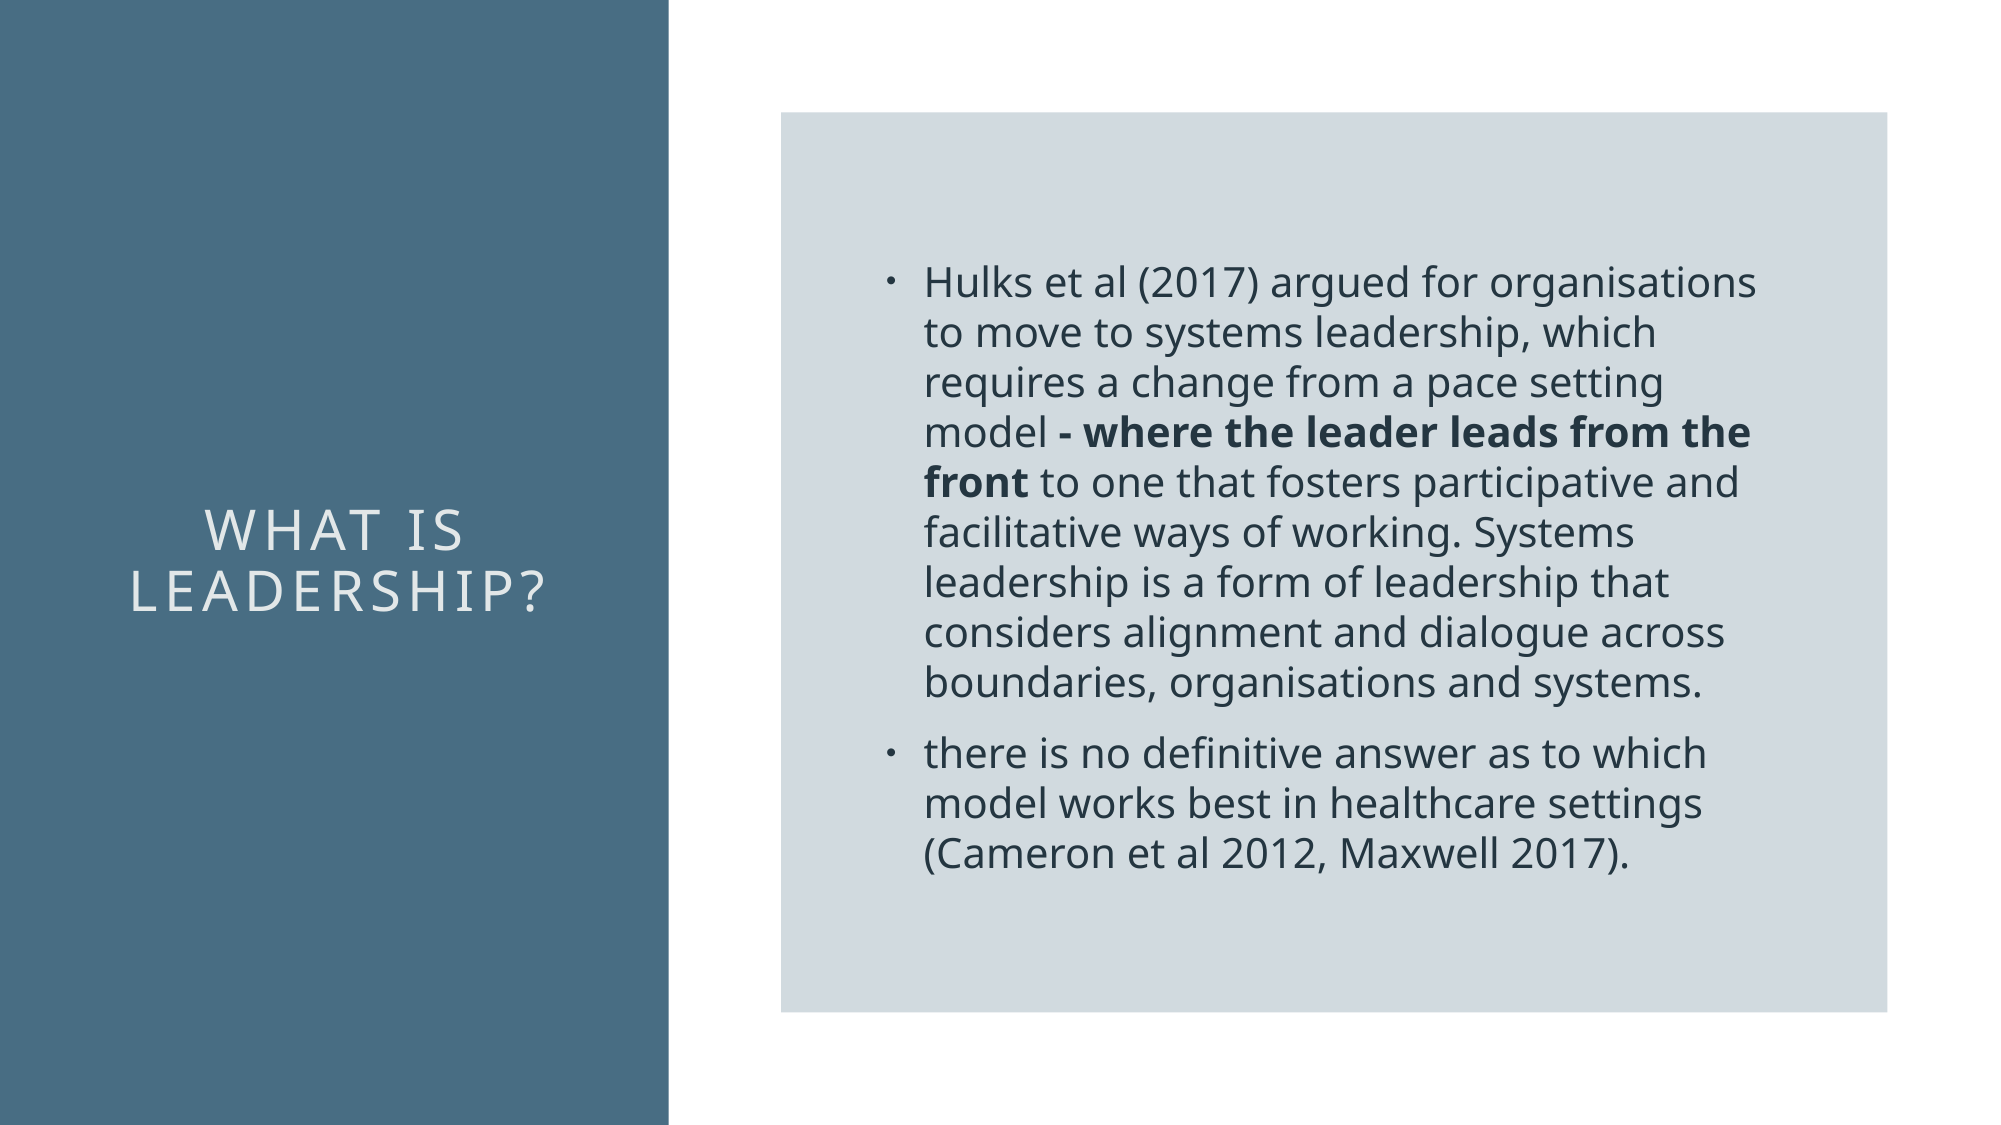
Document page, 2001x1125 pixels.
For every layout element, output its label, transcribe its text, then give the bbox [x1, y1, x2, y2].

text_box [670, 0, 2000, 1125]
list Hulks et al (2017) argued for organisations to move to systems leadership, which requires a change from a pace setting model - where the leader leads from the front to one that fosters participative and facilitative ways of working. Systems leadership is a form of leadership that considers alignment and dialogue across boundaries, organisations and systems. there is no definitive answer as to which model works best in healthcare settings (Cameron et al 2012, Maxwell 2017). [871, 208, 1795, 925]
title What is Leadership? [112, 224, 563, 900]
text_box [0, 0, 670, 1125]
text_box [780, 111, 1888, 1013]
